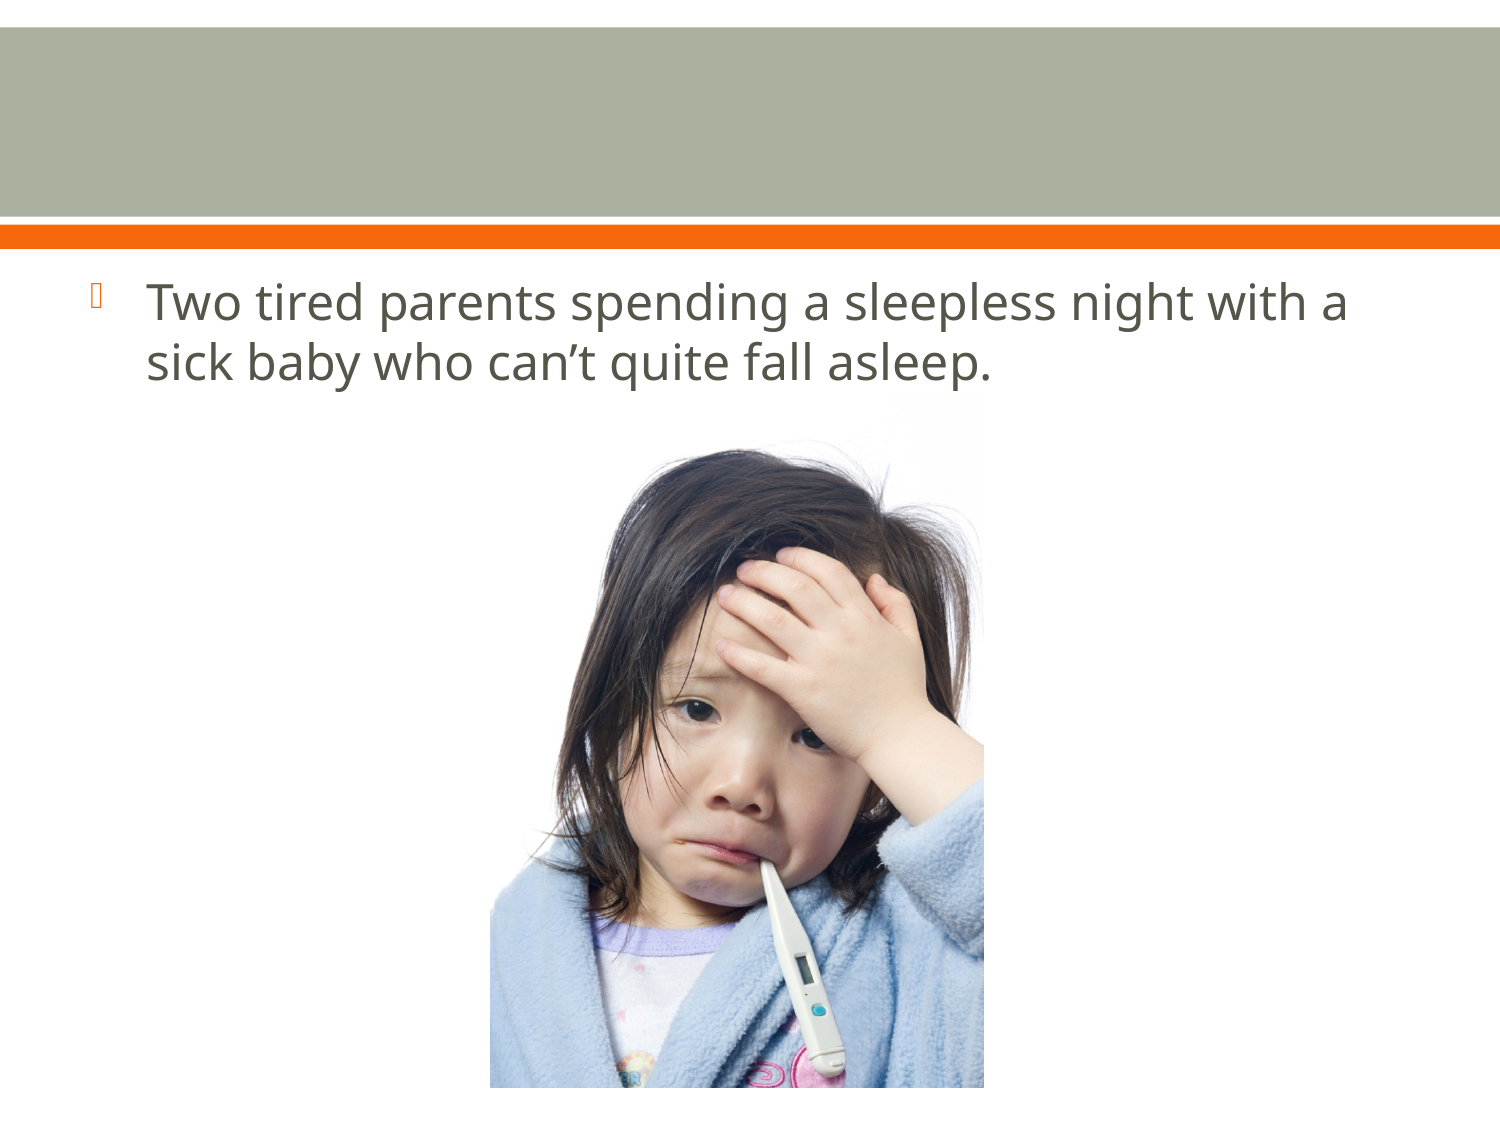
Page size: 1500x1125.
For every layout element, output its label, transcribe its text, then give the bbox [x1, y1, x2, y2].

list Two tired parents spending a sleepless night with a sick baby who can’t quite fall asleep. [75, 262, 1425, 1005]
picture [489, 390, 984, 1088]
